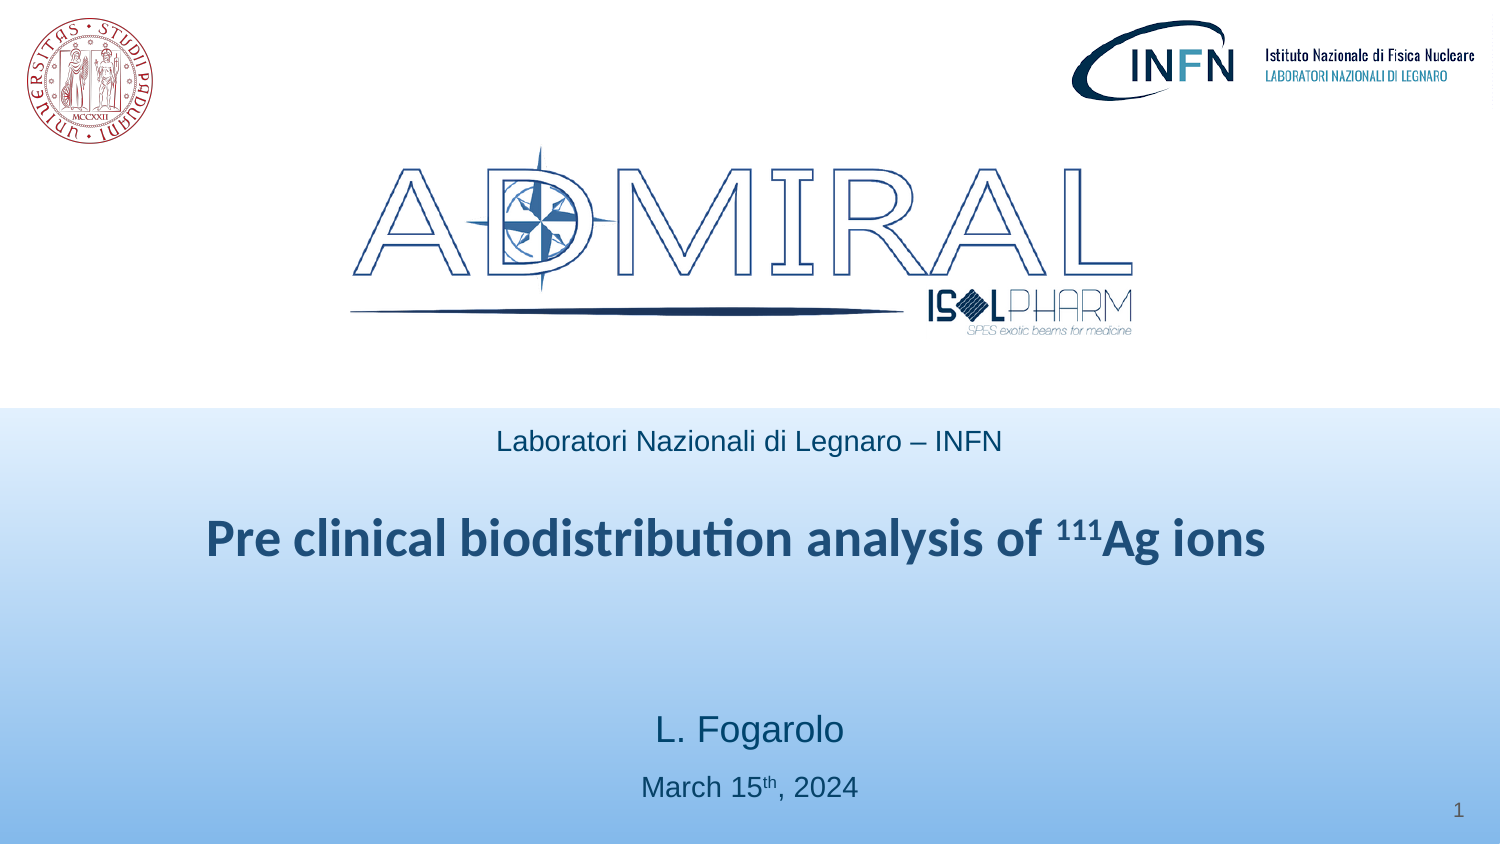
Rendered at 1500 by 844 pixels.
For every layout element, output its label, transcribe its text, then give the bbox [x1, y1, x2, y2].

picture [1059, 12, 1493, 110]
slide_number 1 [1389, 776, 1480, 841]
text_box L. Fogarolo [84, 667, 1415, 736]
text_box March 15th, 2024 [84, 736, 1415, 817]
text_box [0, 408, 1500, 844]
picture [345, 143, 1155, 344]
text_box Laboratori Nazionali di Legnaro – INFN [84, 390, 1415, 471]
picture [26, 18, 153, 145]
text_box Pre clinical biodistribution analysis of 111Ag ions [187, 478, 1311, 575]
